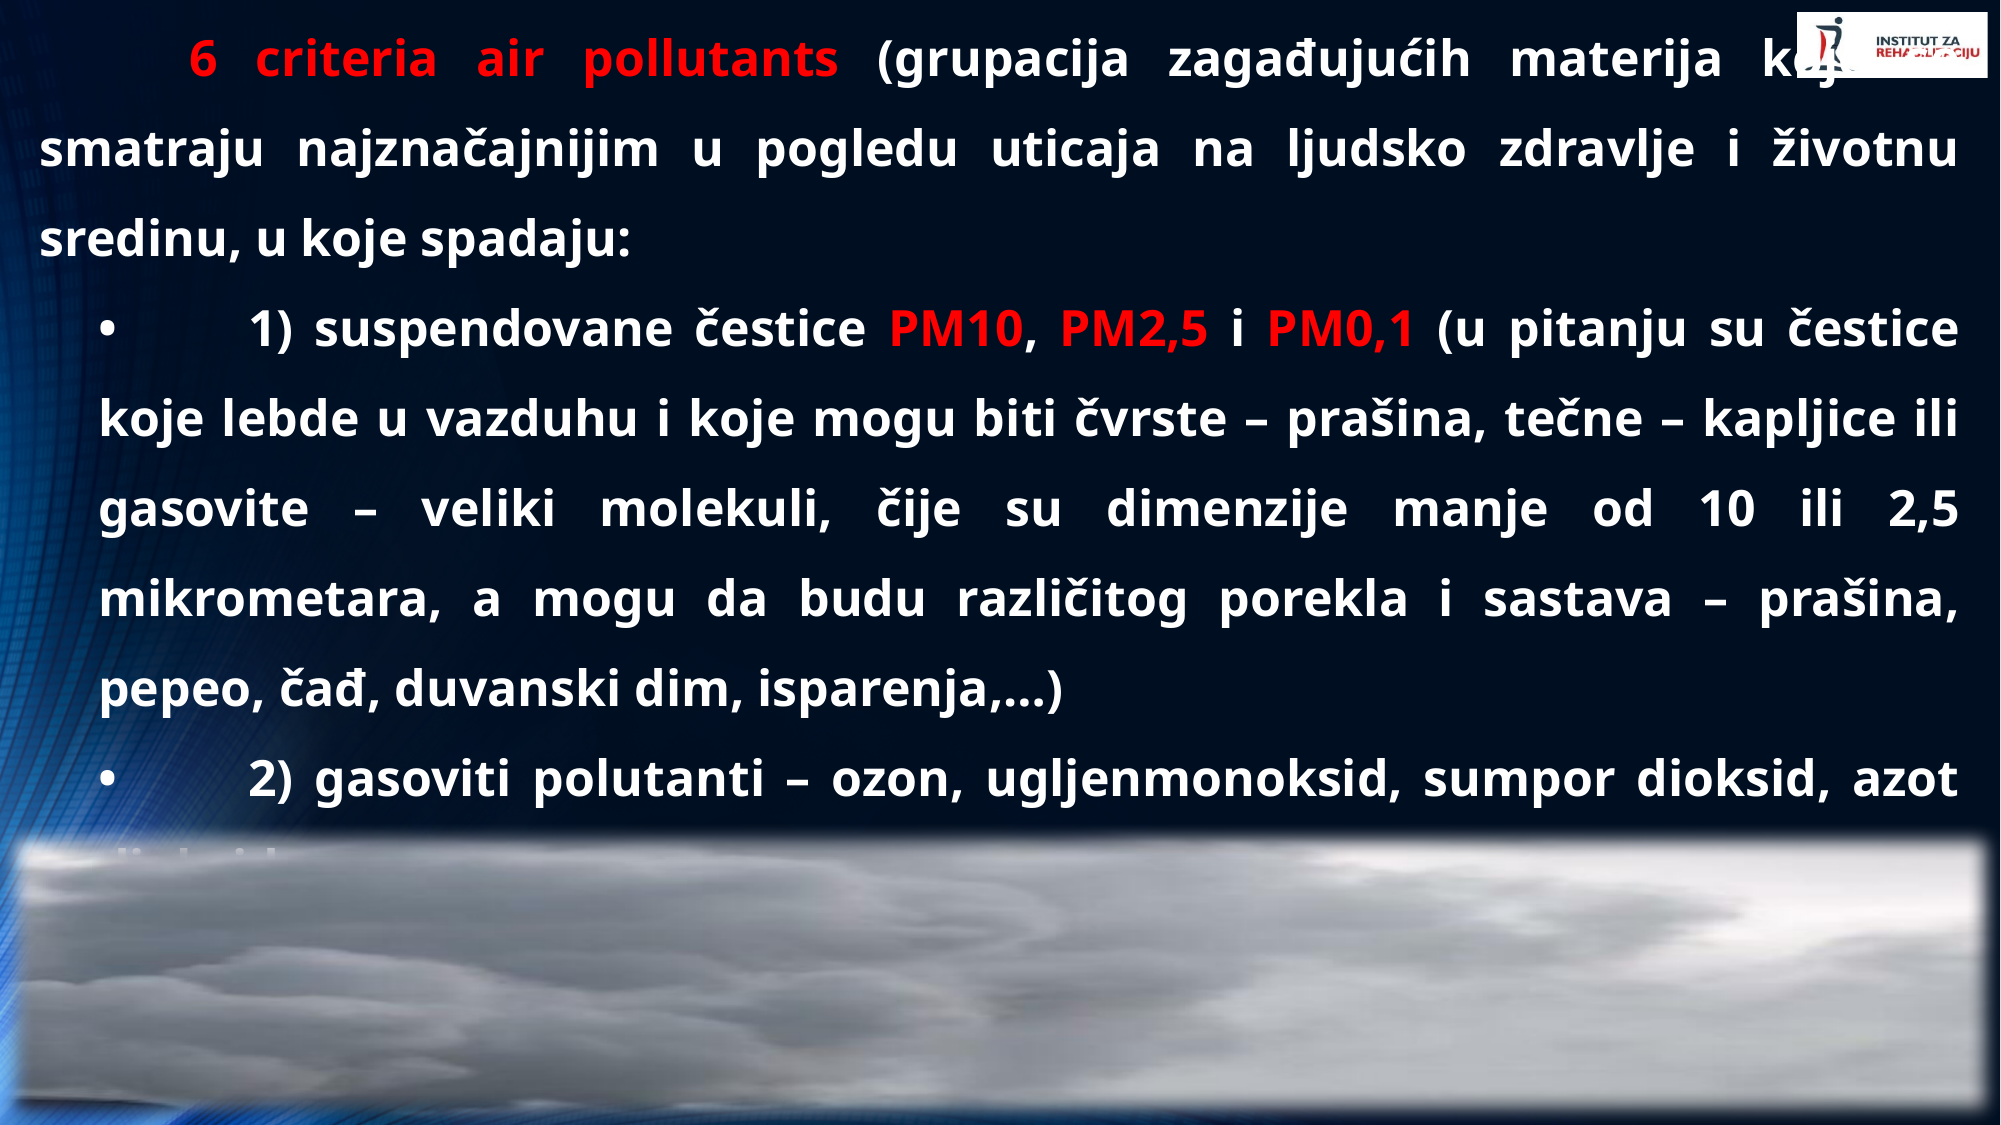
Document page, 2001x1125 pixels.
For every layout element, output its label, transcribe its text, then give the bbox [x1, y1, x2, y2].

picture [0, 0, 2001, 1125]
text_box 6 criteria air pollutants (grupacija zagađujućih materija koje se smatraju najznačajnijim u pogledu uticaja na ljudsko zdravlje i životnu sredinu, u koje spadaju: • 1) suspendovane čestice PM10, PM2,5 i PM0,1 (u pitanju su čestice koje lebde u vazduhu i koje mogu biti čvrste – prašina, tečne – kapljice ili gasovite – veliki molekuli, čije su dimenzije manje od 10 ili 2,5 mikrometara, a mogu da budu različitog porekla i sastava – prašina, pepeo, čađ, duvanski dim, isparenja,…) • 2) gasoviti polutanti – ozon, ugljenmonoksid, sumpor dioksid, azot dioksid • 3) olovo i benzo piren (BaP), kao konstituenti PM10 čestica [24, 0, 1975, 824]
